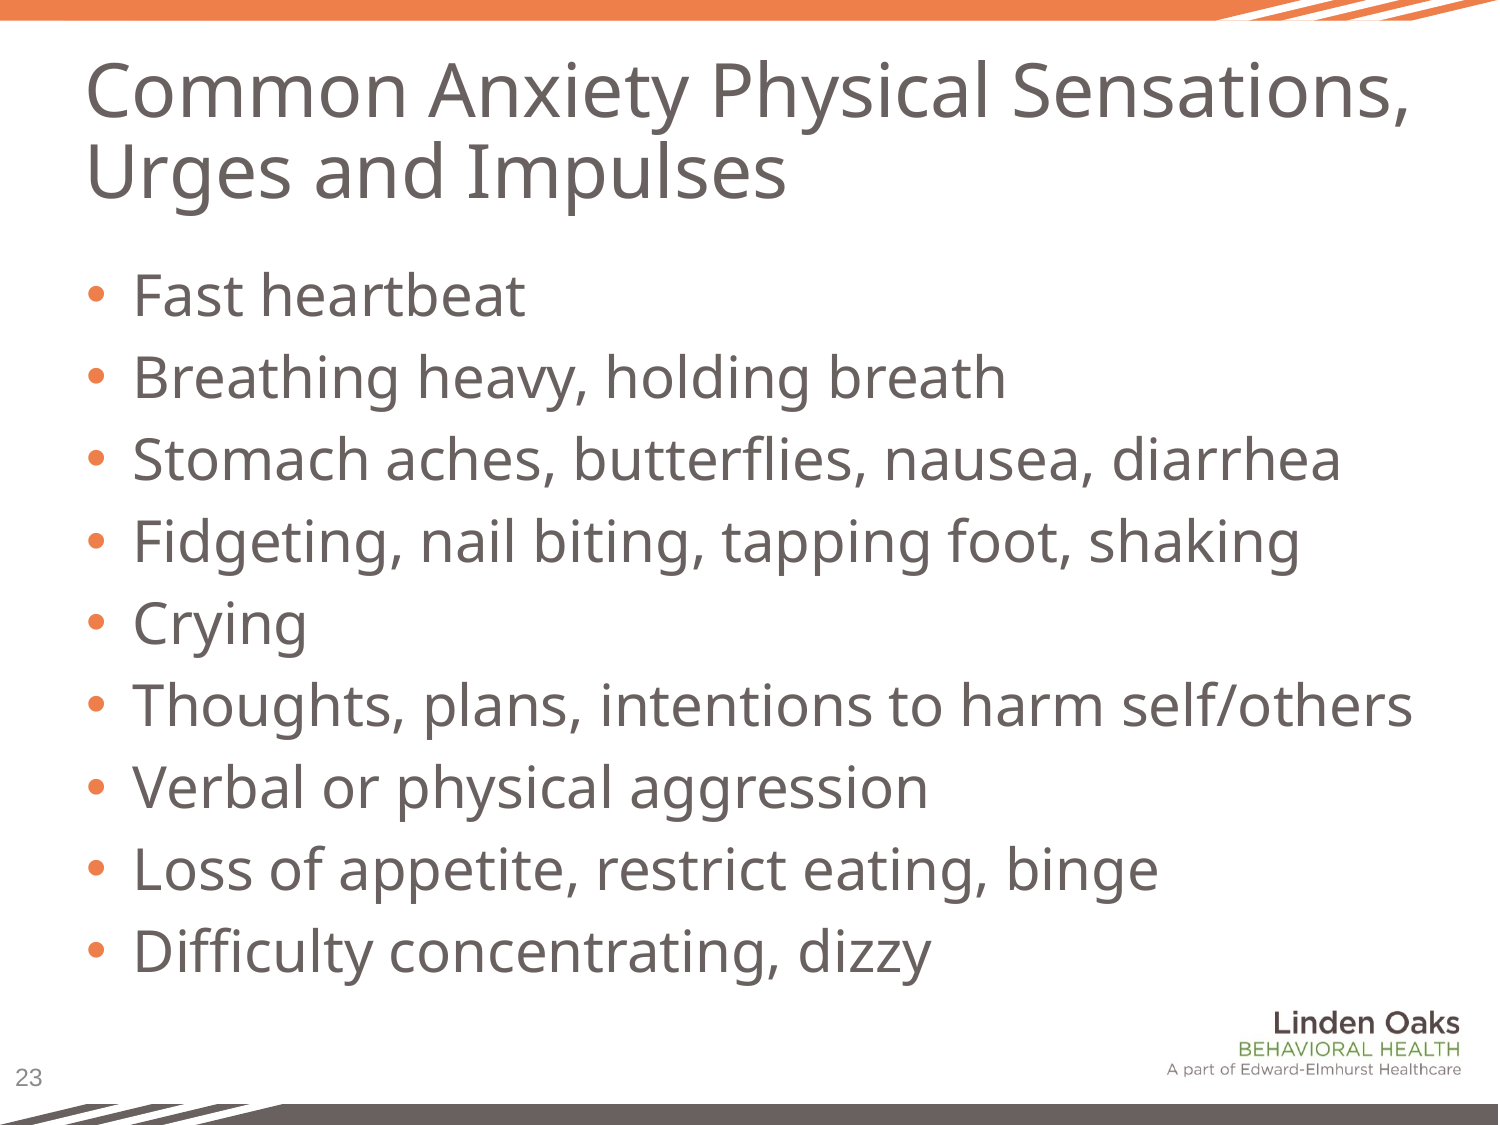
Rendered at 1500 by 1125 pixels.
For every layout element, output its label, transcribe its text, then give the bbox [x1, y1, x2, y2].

slide_number 23 [0, 1046, 338, 1107]
list Fast heartbeat Breathing heavy, holding breath Stomach aches, butterflies, nausea, diarrhea Fidgeting, nail biting, tapping foot, shaking Crying Thoughts, plans, intentions to harm self/others Verbal or physical aggression Loss of appetite, restrict eating, binge Difficulty concentrating, dizzy [71, 258, 1445, 1014]
title Common Anxiety Physical Sensations, Urges and Impulses [69, 42, 1445, 226]
picture [1162, 999, 1465, 1088]
